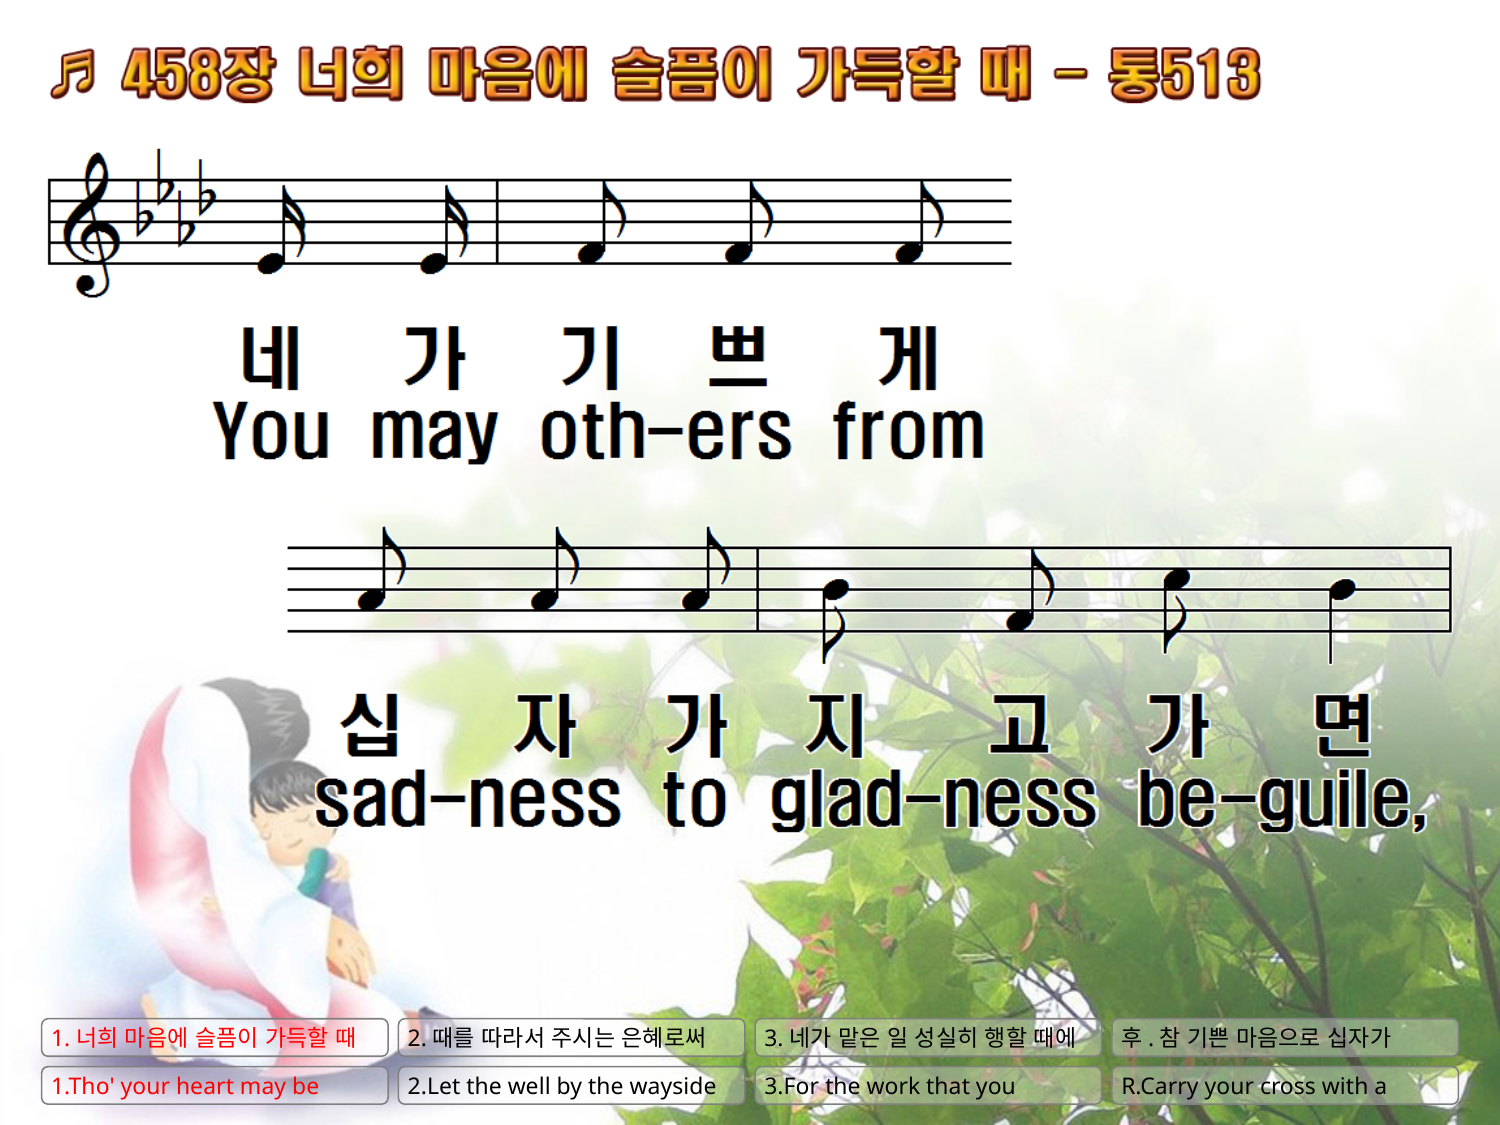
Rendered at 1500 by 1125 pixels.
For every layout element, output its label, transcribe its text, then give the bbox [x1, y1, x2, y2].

text_box R.Carry your cross with a [1111, 1066, 1459, 1105]
text_box 1.너희 마음에 슬픔이 가득할 때 [41, 1018, 389, 1057]
text_box 2.때를 따라서 주시는 은혜로써 [398, 1018, 745, 1057]
text_box 후.참 기쁜 마음으로 십자가 [1111, 1018, 1459, 1057]
picture [0, 0, 1500, 1125]
text_box 2.Let the well by the wayside [398, 1066, 745, 1105]
text_box 3.For the work that you [755, 1066, 1102, 1105]
text_box 1.Tho' your heart may be [41, 1066, 389, 1105]
text_box 3.네가 맡은 일 성실히 행할 때에 [755, 1018, 1102, 1057]
